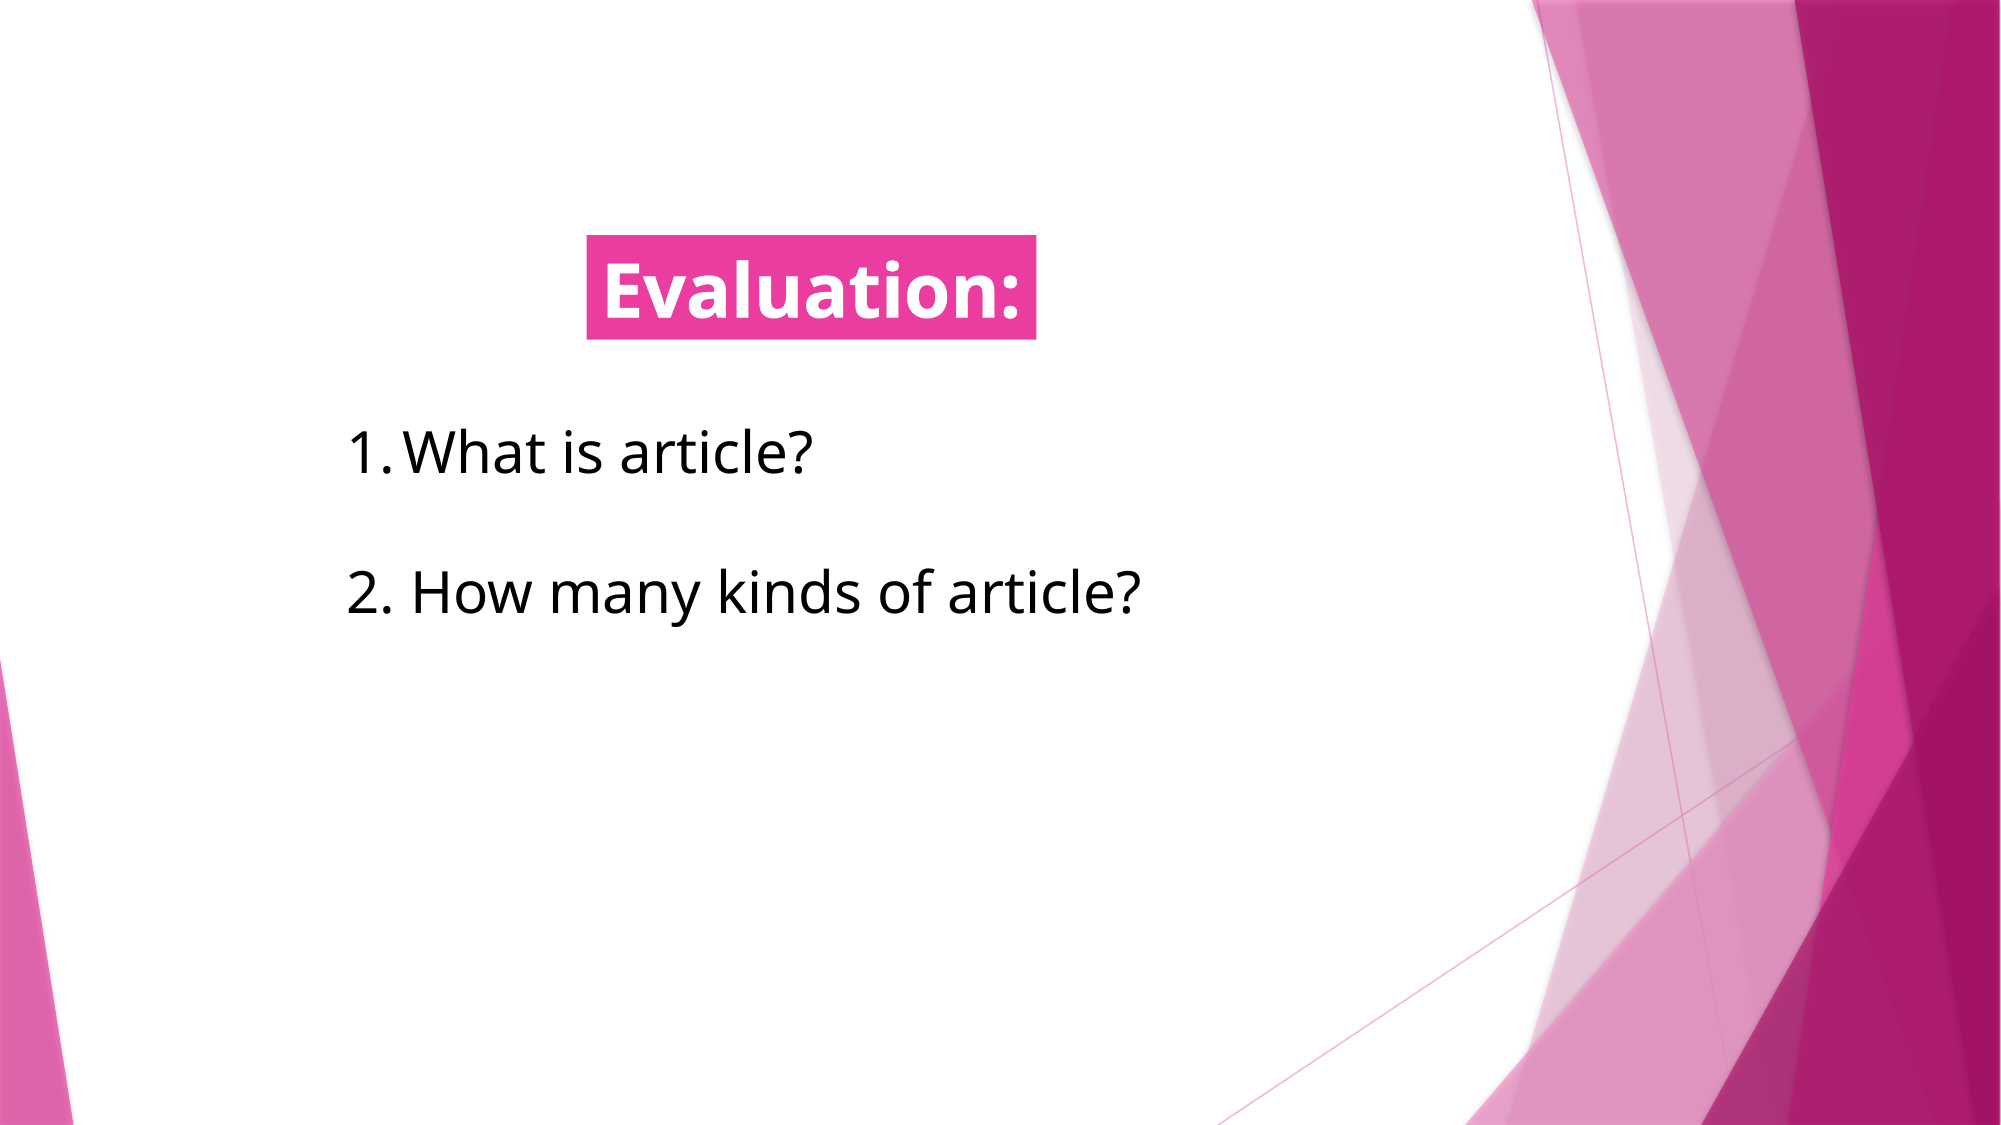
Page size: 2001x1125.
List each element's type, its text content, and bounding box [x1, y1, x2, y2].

text_box What is article? 2. How many kinds of article? [331, 407, 1263, 633]
text_box Evaluation: [586, 235, 1037, 340]
